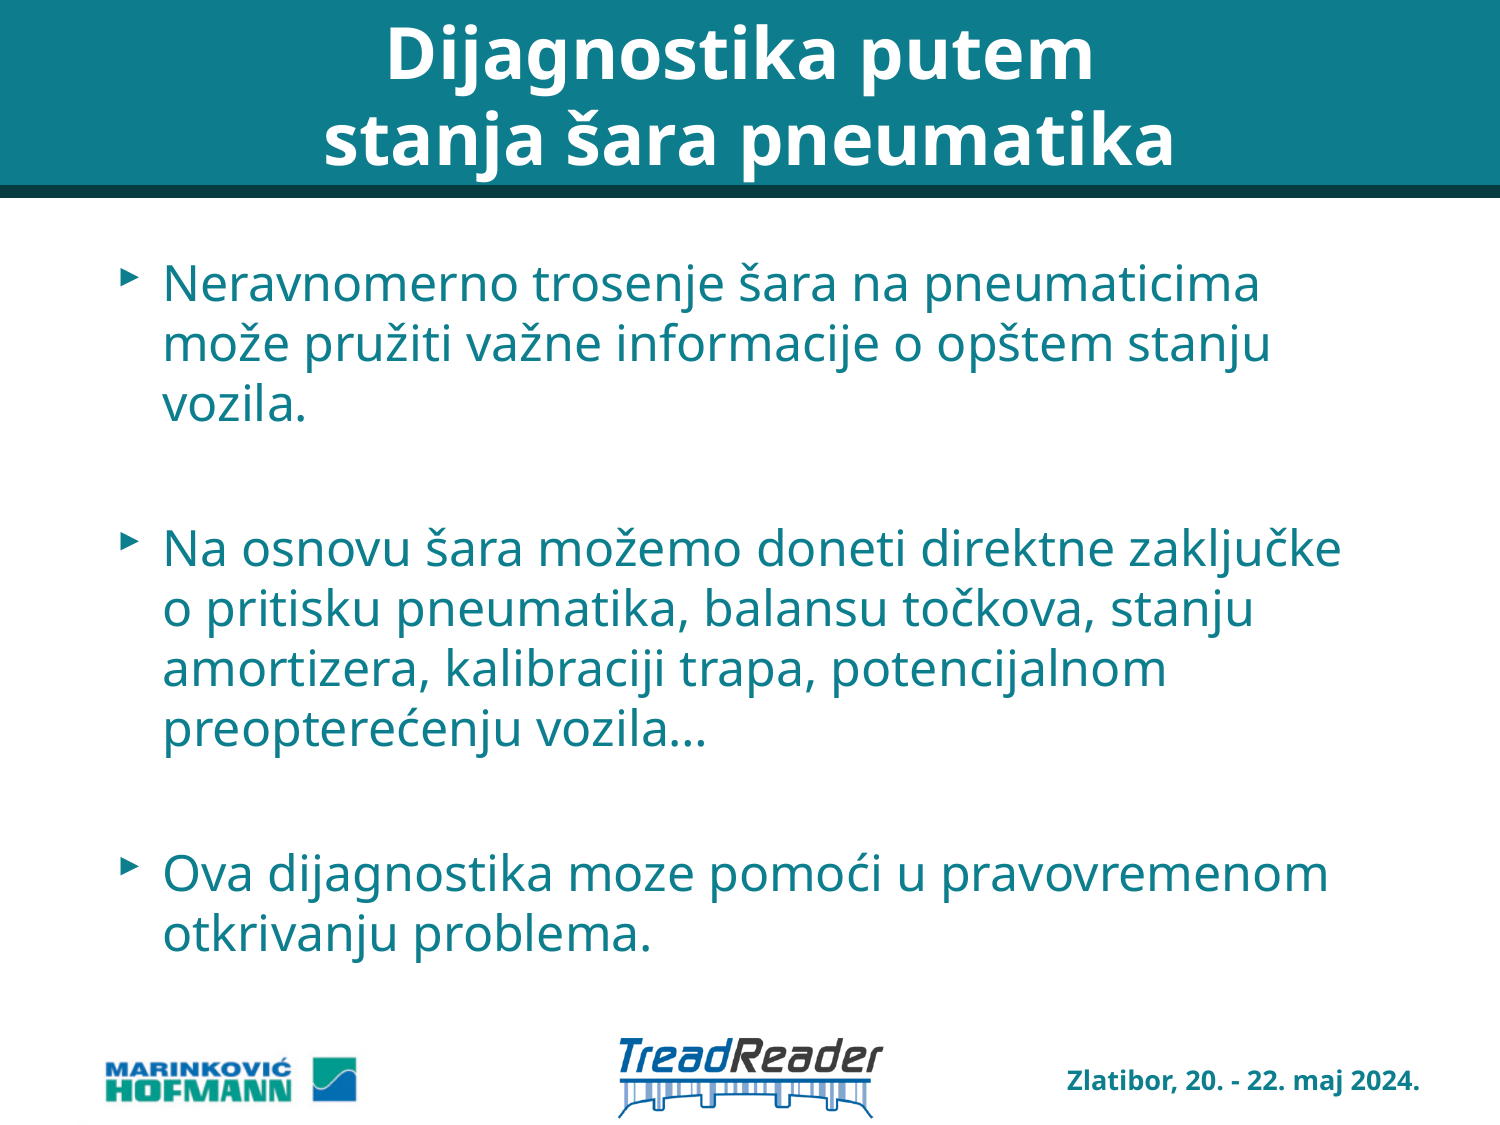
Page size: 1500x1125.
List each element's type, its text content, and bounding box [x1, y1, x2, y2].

list Neravnomerno trosenje šara na pneumaticima može pružiti važne informacije o opštem stanju vozila. Na osnovu šara možemo doneti direktne zaključke o pritisku pneumatika, balansu točkova, stanju amortizera, kalibraciji trapa, potencijalnom preopterećenju vozila… Ova dijagnostika moze pomoći u pravovremenom otkrivanju problema. [102, 243, 1397, 1000]
picture [76, 1031, 384, 1125]
title Dijagnostika putem stanja šara pneumatika [75, 0, 1425, 188]
picture [558, 999, 941, 1125]
